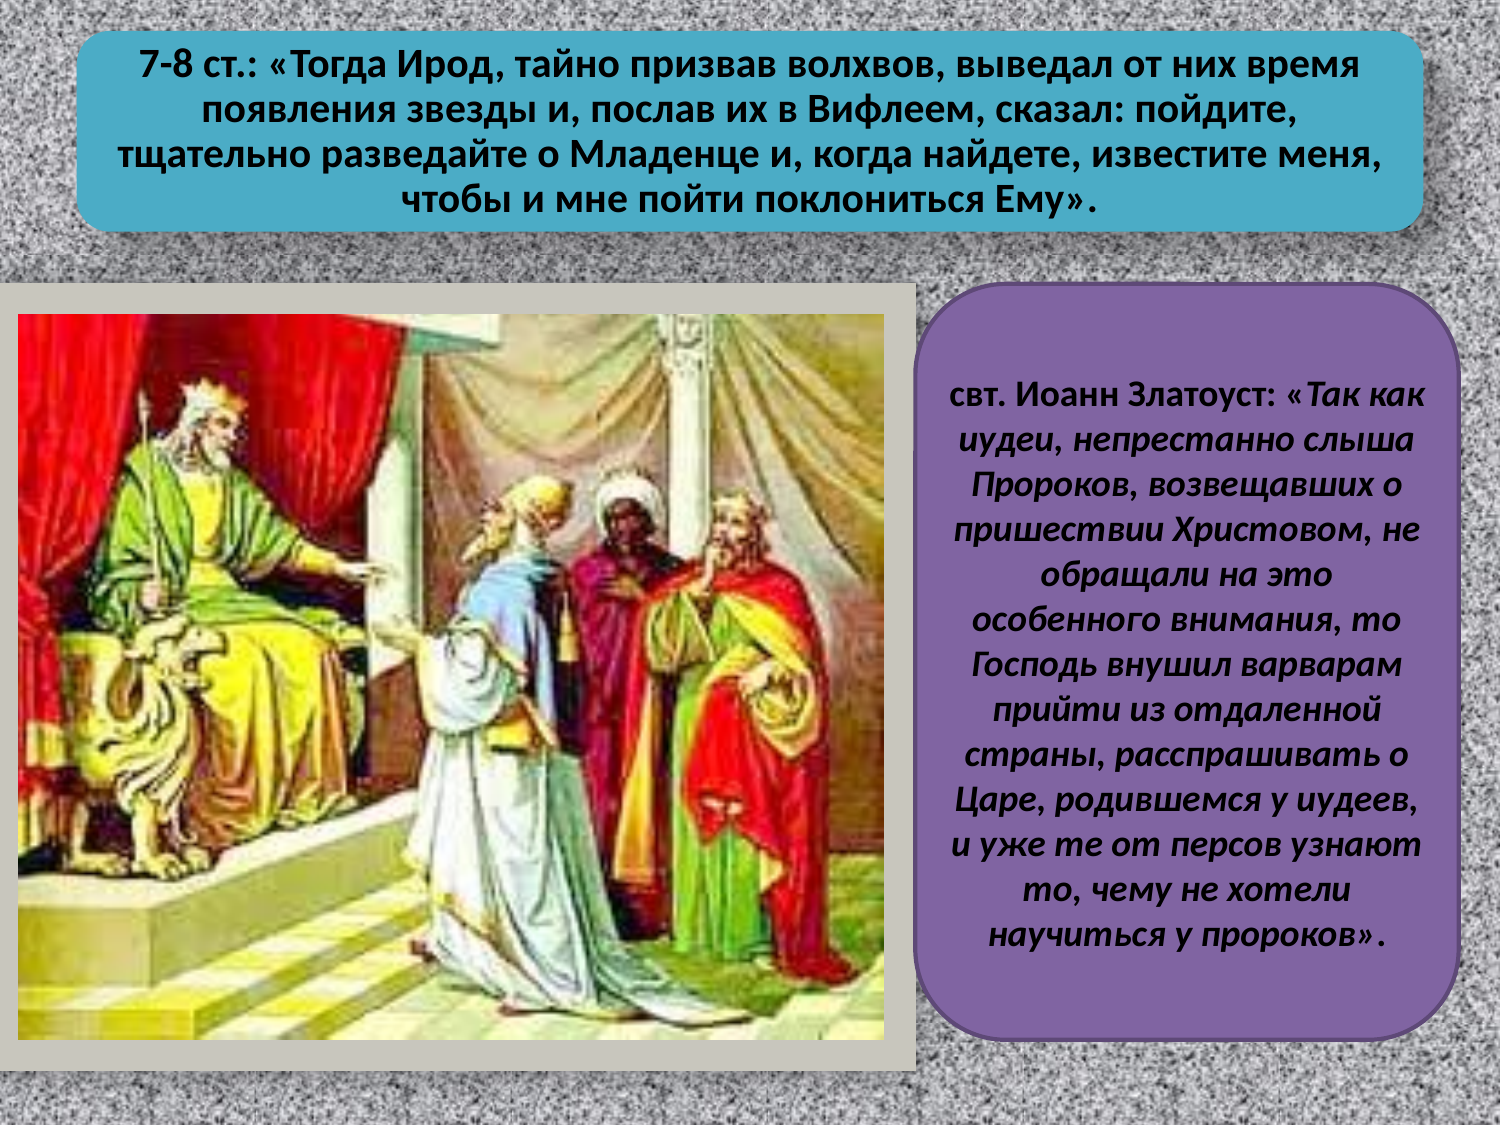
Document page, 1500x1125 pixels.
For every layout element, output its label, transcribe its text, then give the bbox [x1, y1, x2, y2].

text_box 7-8 ст.: «Тогда Ирод, тайно призвав волхвов, выведал от них время появления звезды и, послав их в Вифлеем, сказал: пойдите, тщательно разведайте о Младенце и, когда найдете, известите меня, чтобы и мне пойти поклониться Ему». [74, 28, 1426, 234]
picture [0, 0, 1500, 1125]
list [17, 314, 885, 1041]
text_box свт. Иоанн Златоуст: «Так как иудеи, непрестанно слыша Пророков, возвещавших о пришествии Христовом, не обращали на это особенного внимания, то Господь внушил варварам прийти из отдаленной страны, расспрашивать о Царе, родившемся у иудеев, и уже те от персов узнают то, чему не хотели научиться у пророков». [913, 281, 1461, 1042]
